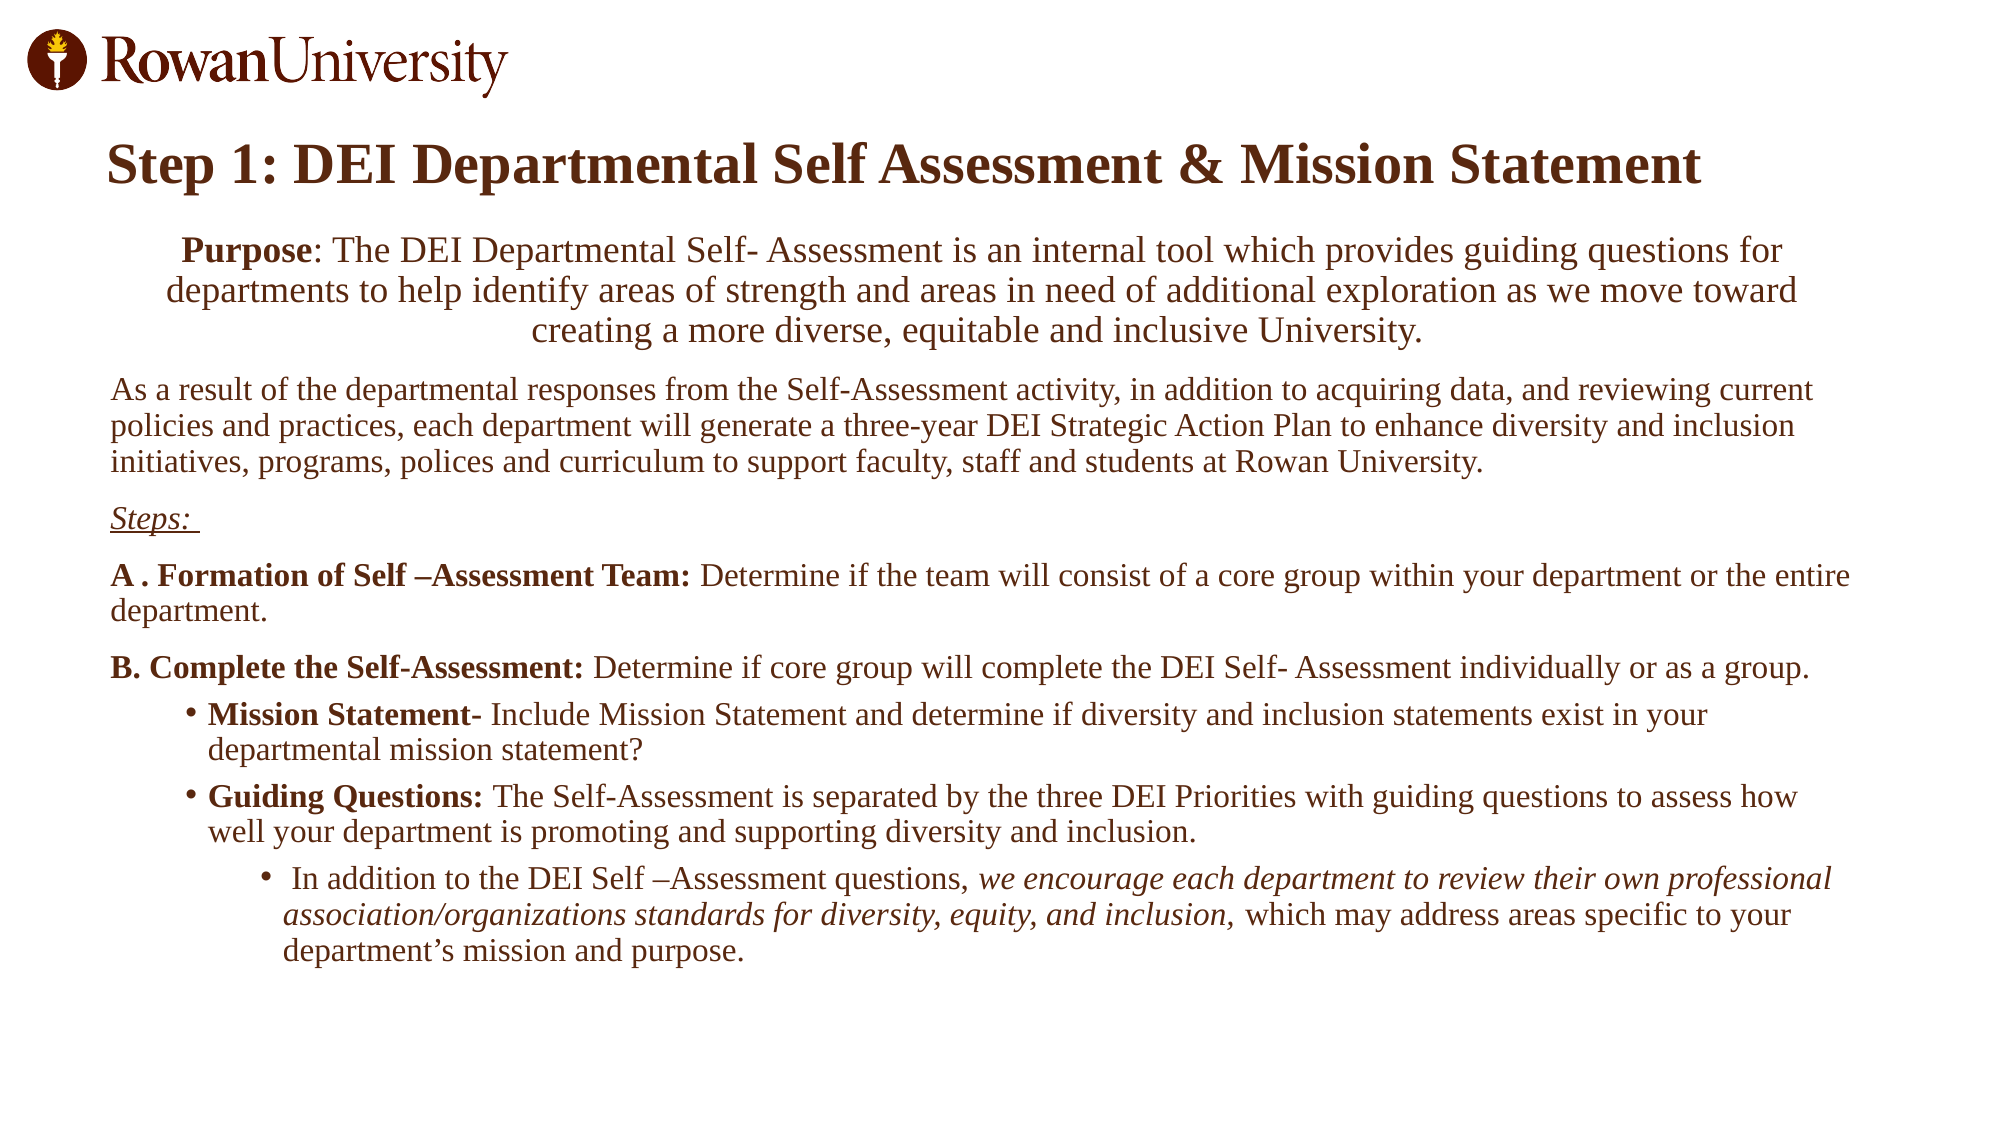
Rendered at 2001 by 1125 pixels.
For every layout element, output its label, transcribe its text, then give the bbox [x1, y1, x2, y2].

list Purpose: The DEI Departmental Self- Assessment is an internal tool which provides guiding questions for departments to help identify areas of strength and areas in need of additional exploration as we move toward creating a more diverse, equitable and inclusive University. As a result of the departmental responses from the Self-Assessment activity, in addition to acquiring data, and reviewing current policies and practices, each department will generate a three-year DEI Strategic Action Plan to enhance diversity and inclusion initiatives, programs, polices and curriculum to support faculty, staff and students at Rowan University. Steps: A . Formation of Self –Assessment Team: Determine if the team will consist of a core group within your department or the entire department. B. Complete the Self-Assessment: Determine if core group will complete the DEI Self- Assessment individually or as a group. Mission Statement- Include Mission Statement and determine if diversity and inclusion statements exist in your departmental mission statement? Guiding Questions: The Self-Assessment is separated by the three DEI Priorities with guiding questions to assess how well your department is promoting and supporting diversity and inclusion. In addition to the DEI Self –Assessment questions, we encourage each department to review their own professional association/organizations standards for diversity, equity, and inclusion, which may address areas specific to your department’s mission and purpose. [95, 229, 1856, 1071]
title Step 1: DEI Departmental Self Assessment & Mission Statement [106, 81, 1977, 196]
picture [0, 0, 540, 130]
